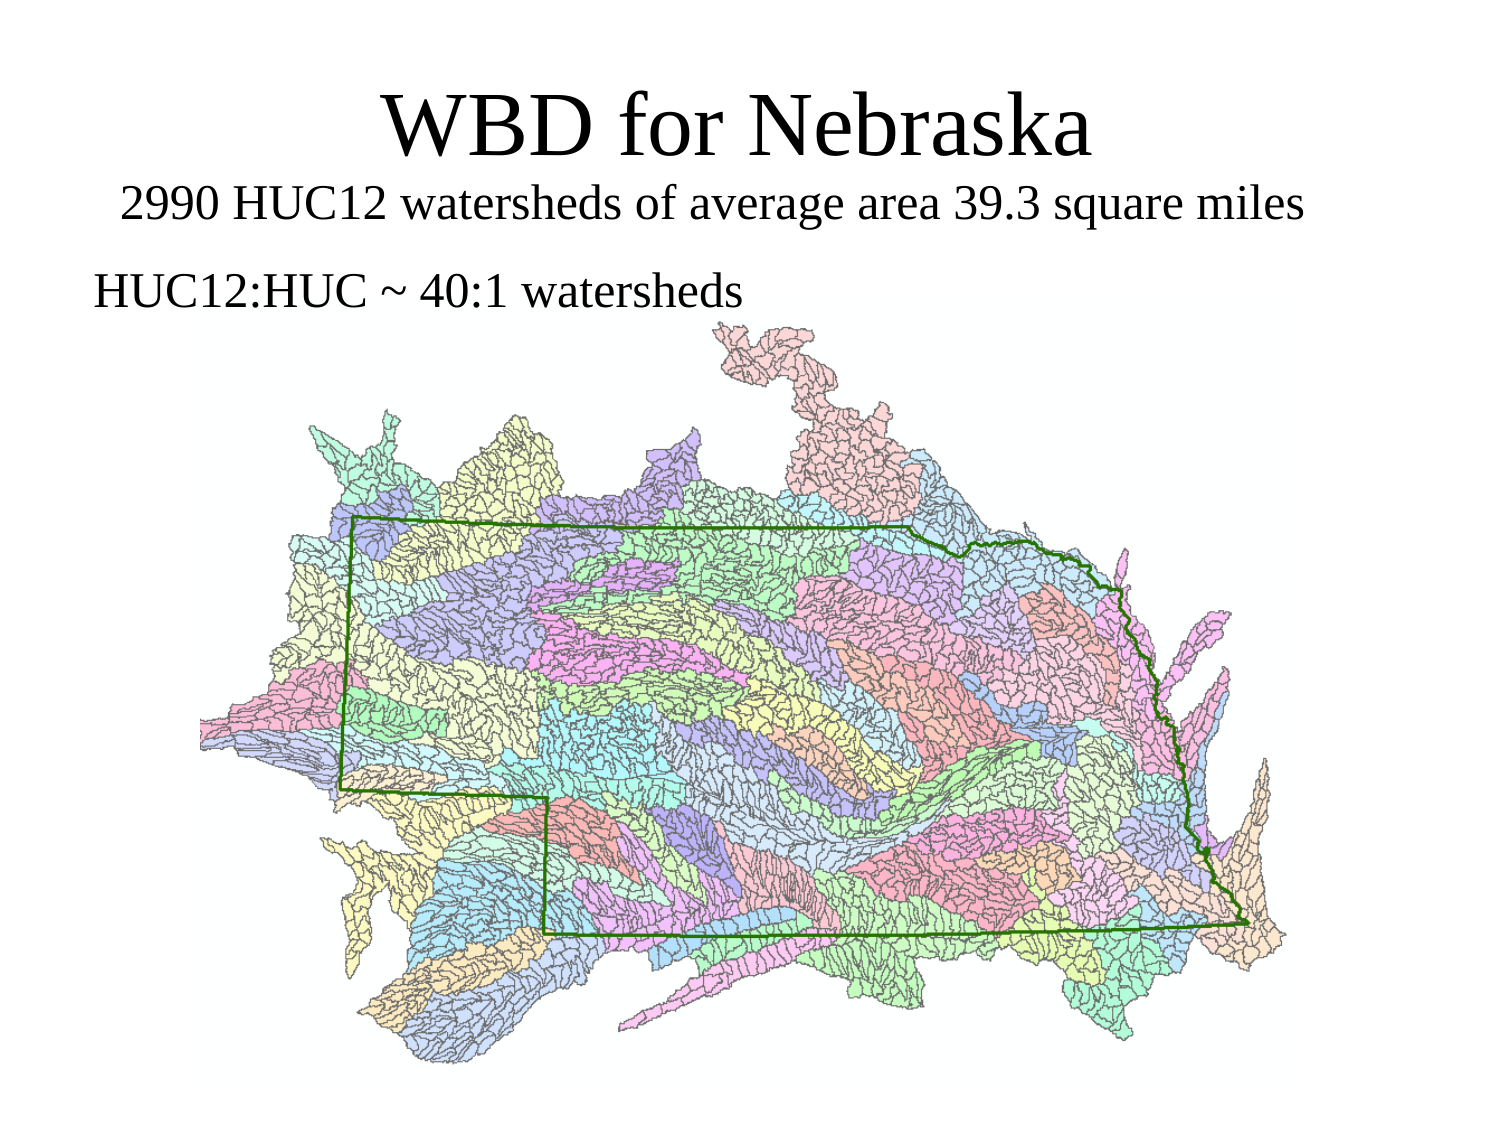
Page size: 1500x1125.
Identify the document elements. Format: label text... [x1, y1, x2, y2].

picture [199, 299, 1301, 1088]
title WBD for Nebraska [99, 24, 1376, 213]
text_box 2990 HUC12 watersheds of average area 39.3 square miles [105, 162, 1321, 238]
text_box HUC12:HUC ~ 40:1 watersheds [78, 249, 759, 325]
